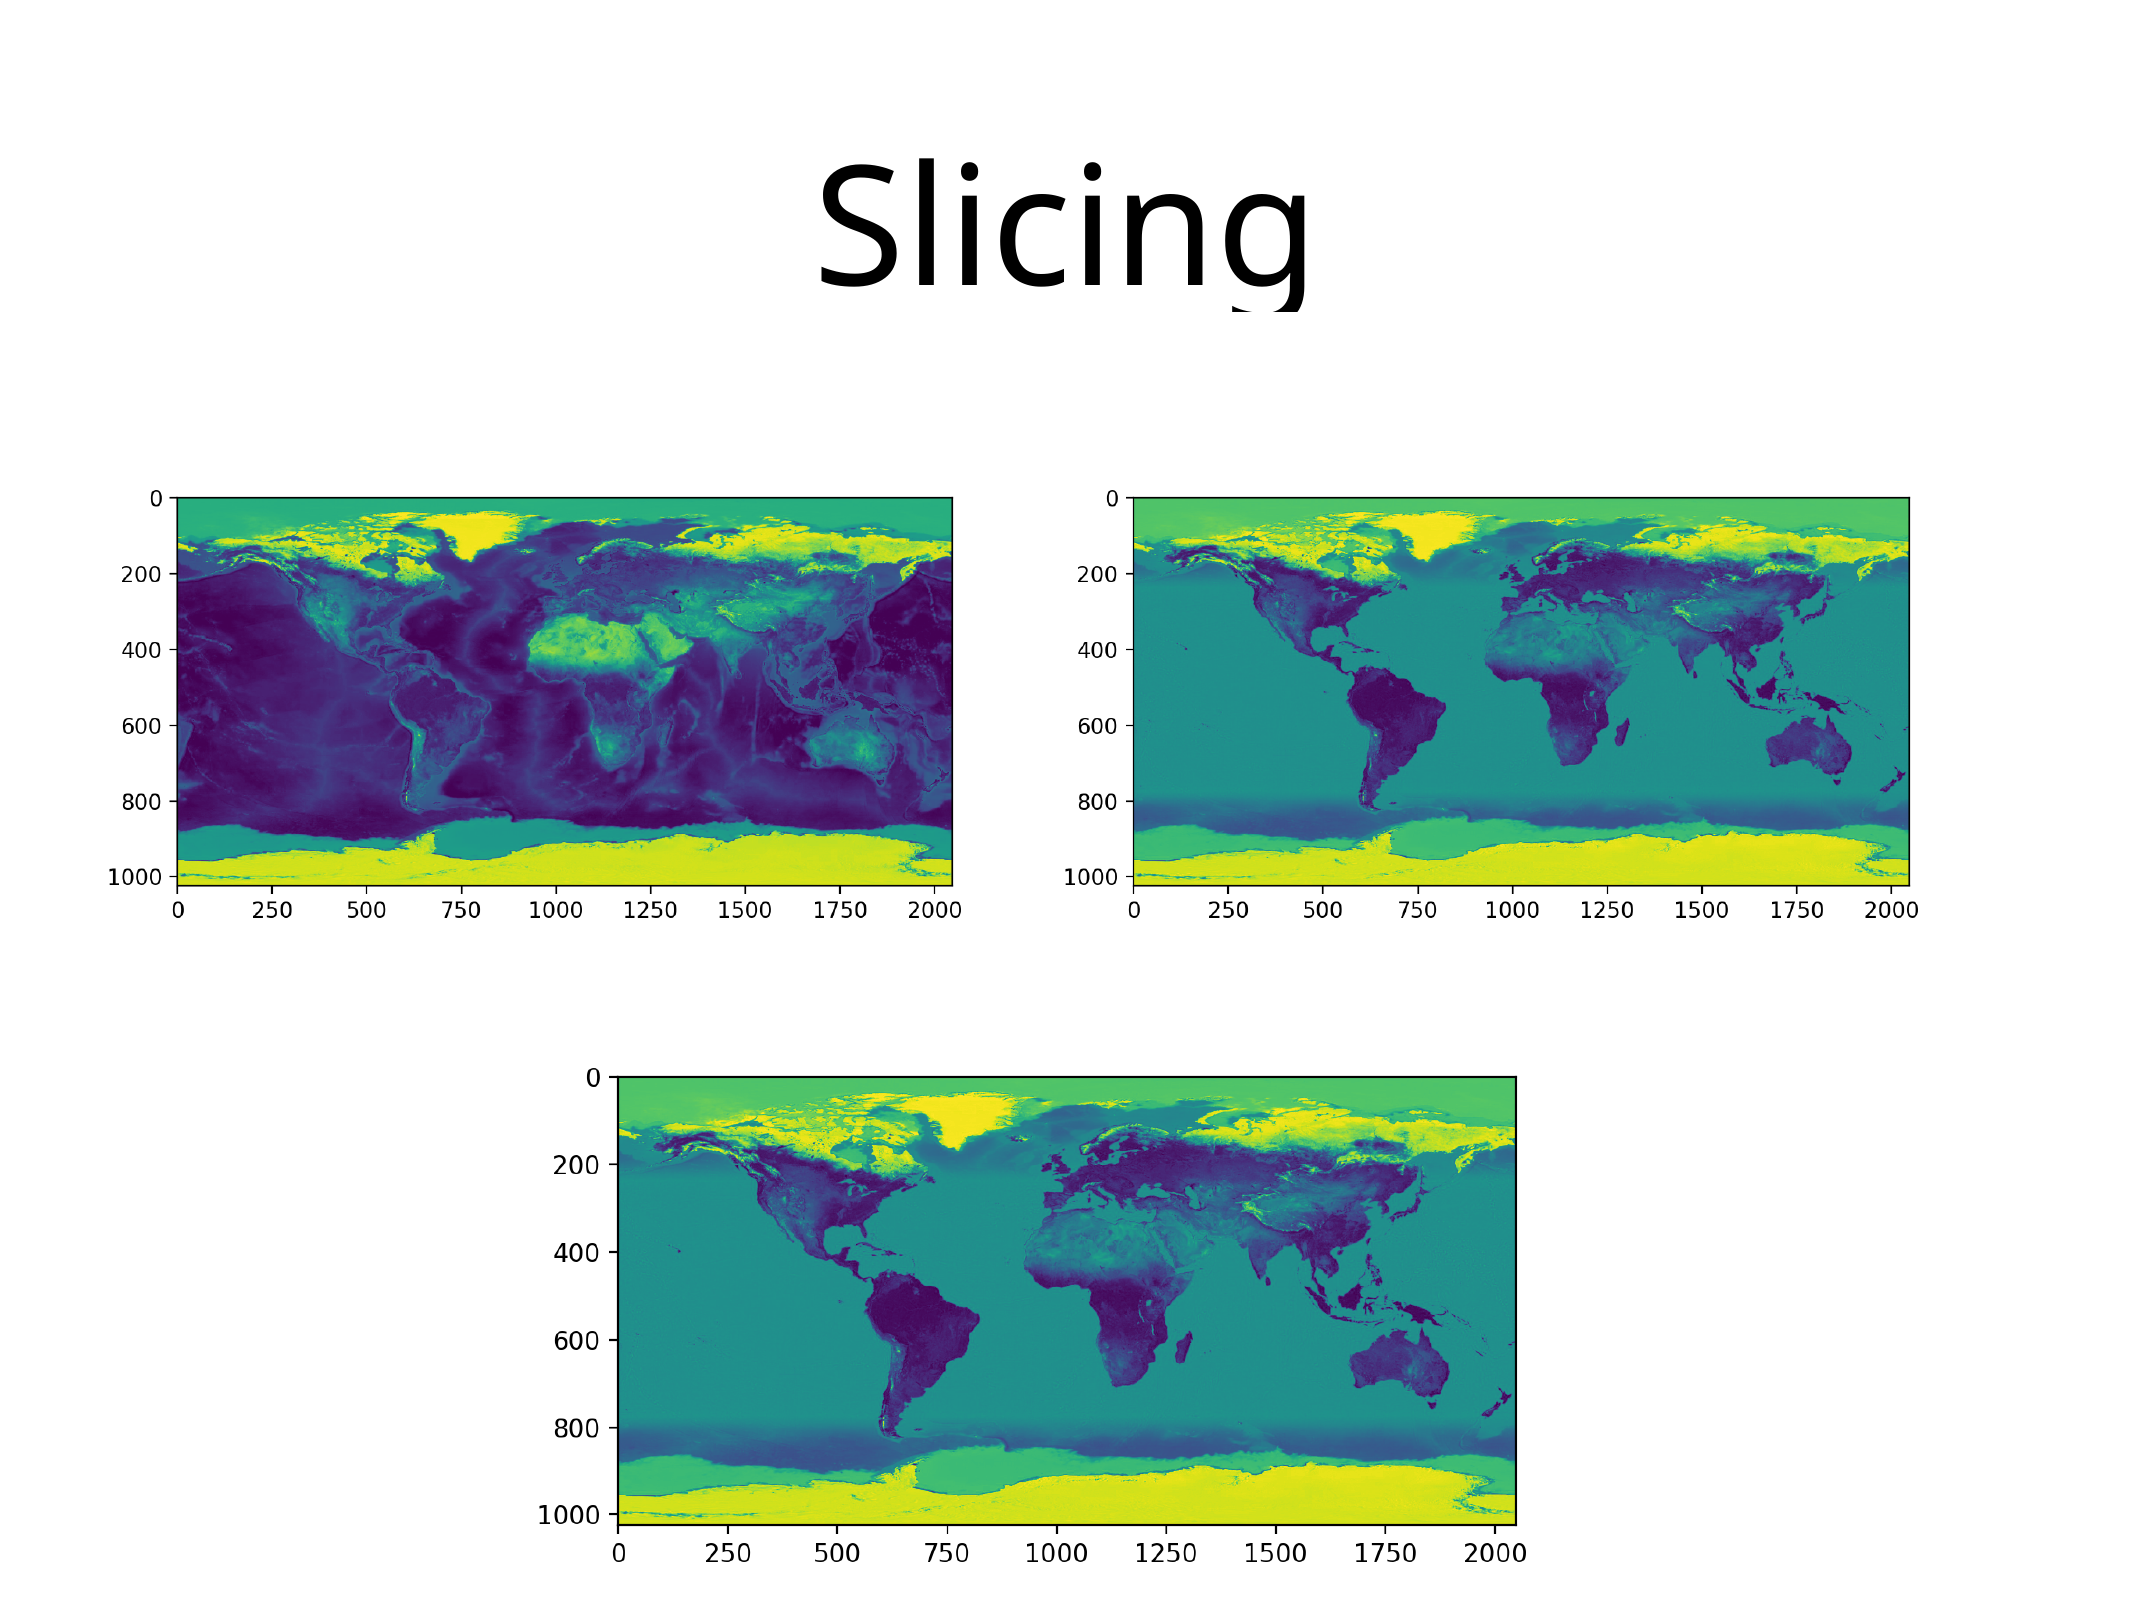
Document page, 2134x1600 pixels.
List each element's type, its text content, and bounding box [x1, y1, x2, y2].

picture [51, 312, 2009, 1600]
title Slicing [155, 41, 1978, 312]
